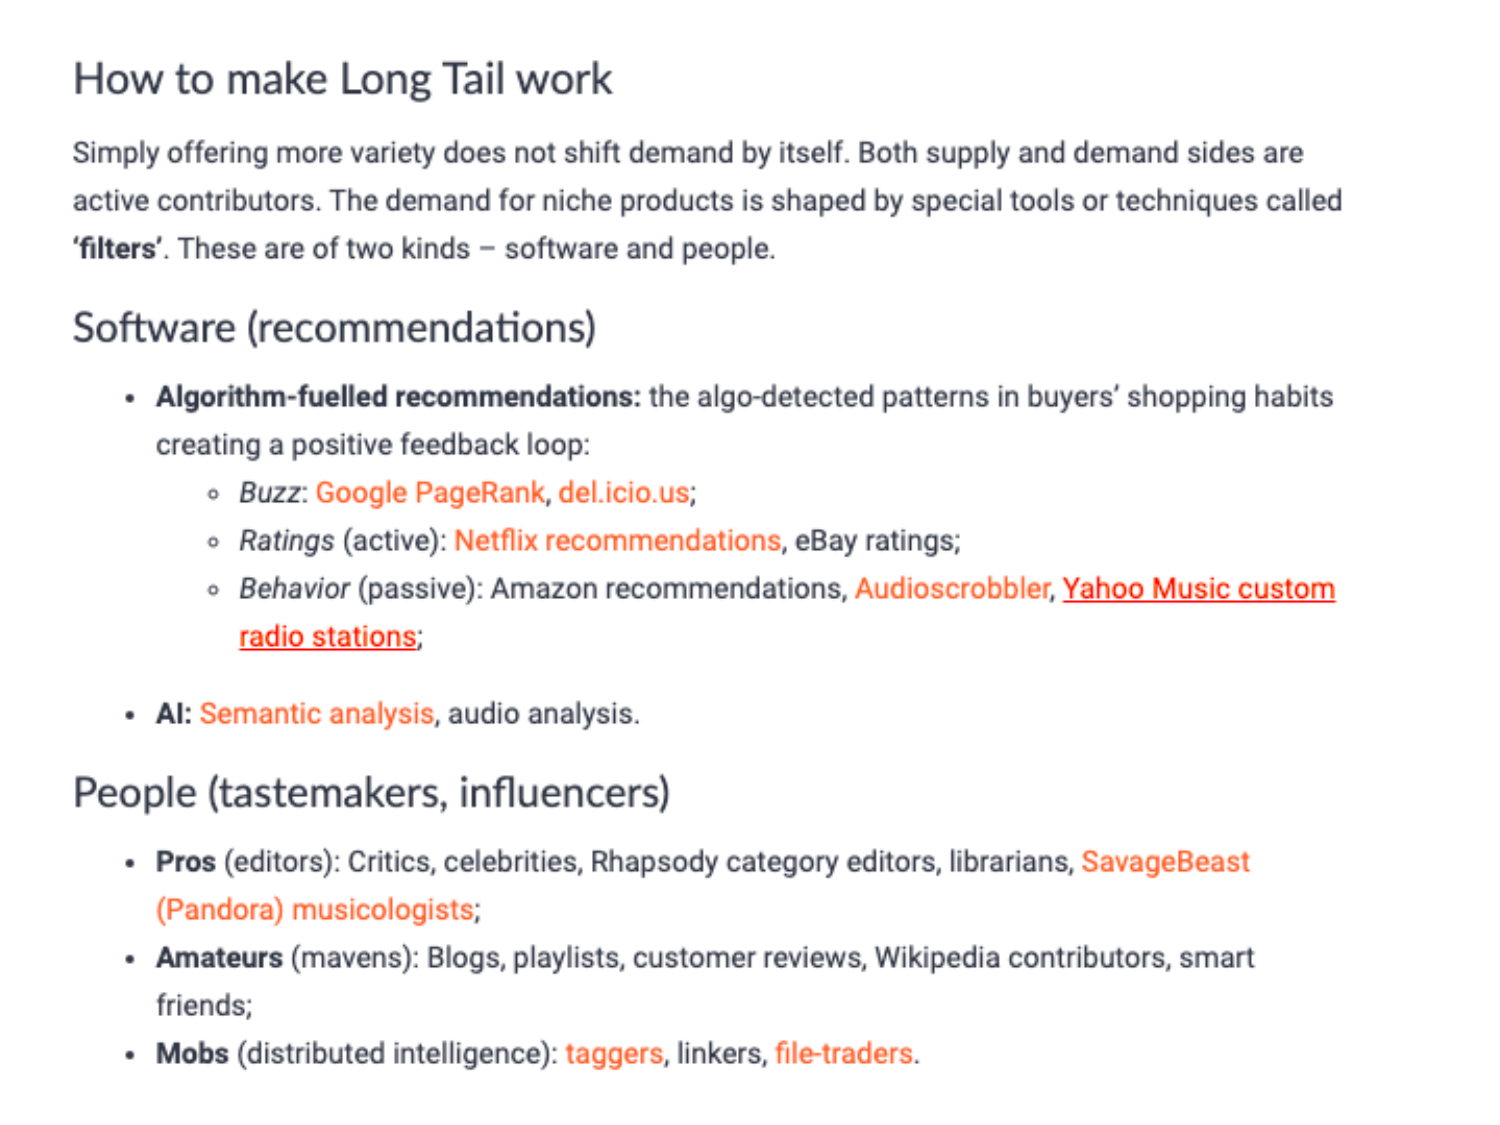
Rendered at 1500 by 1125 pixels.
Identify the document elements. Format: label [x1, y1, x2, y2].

picture [47, 36, 1453, 1089]
